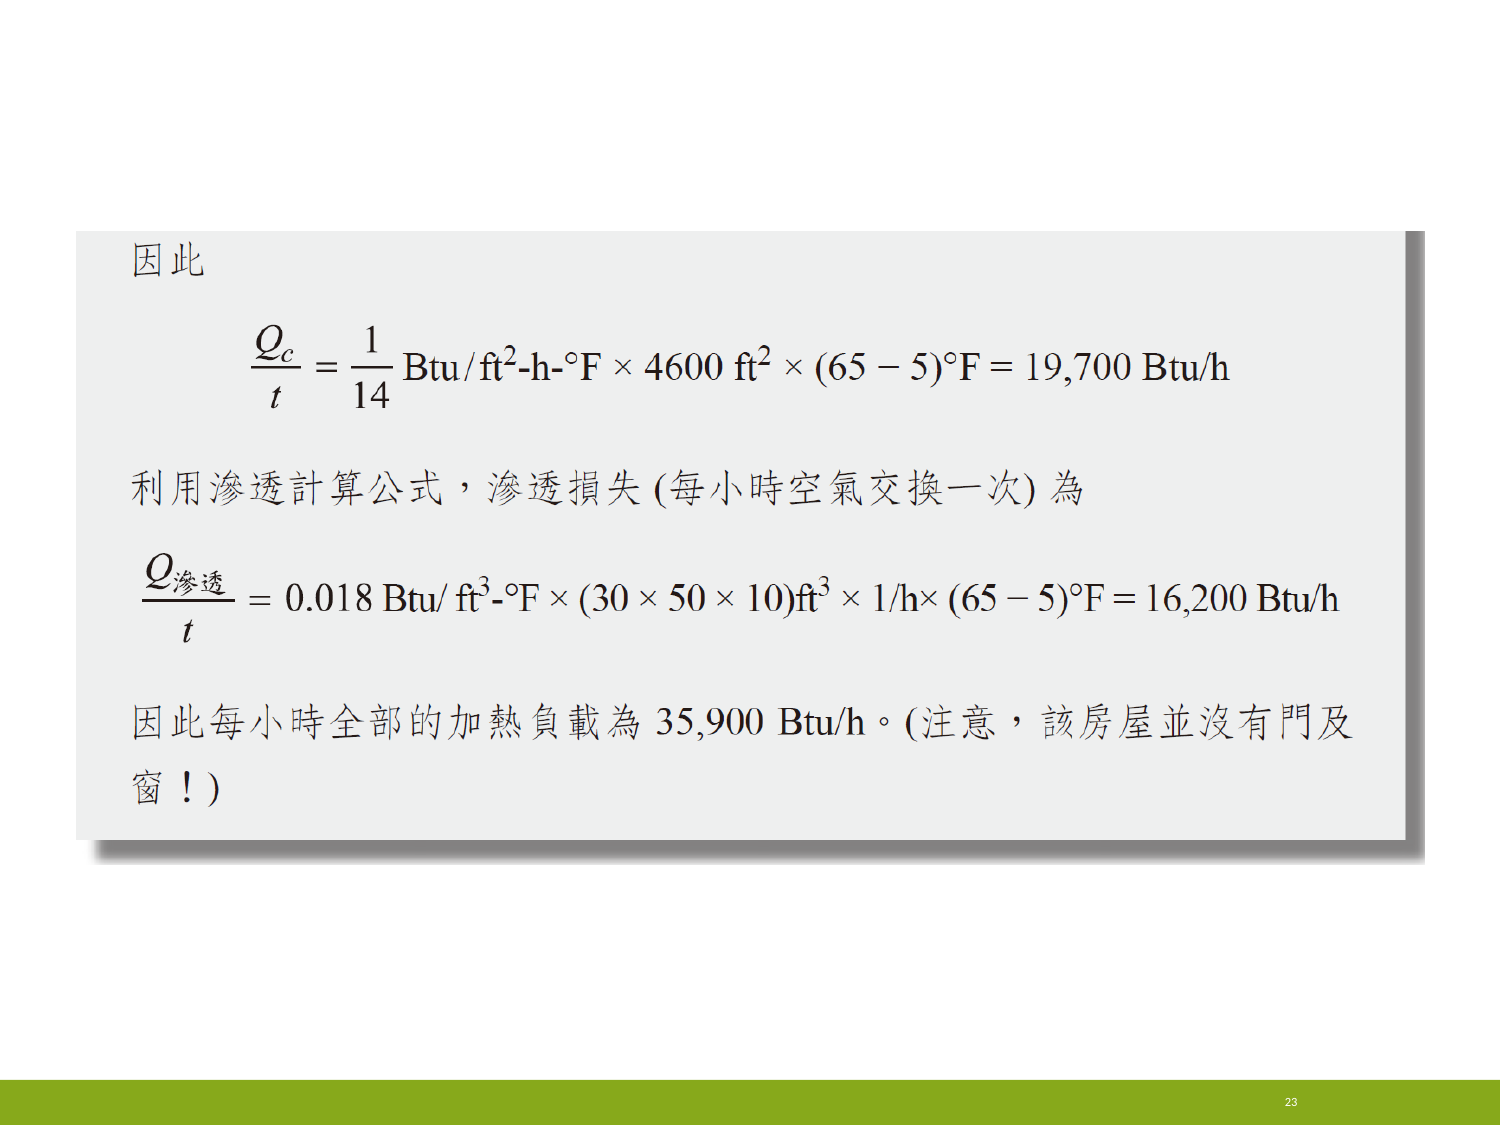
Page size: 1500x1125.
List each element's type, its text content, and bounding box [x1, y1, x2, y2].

slide_number 23 [1217, 1082, 1313, 1121]
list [74, 231, 1425, 865]
